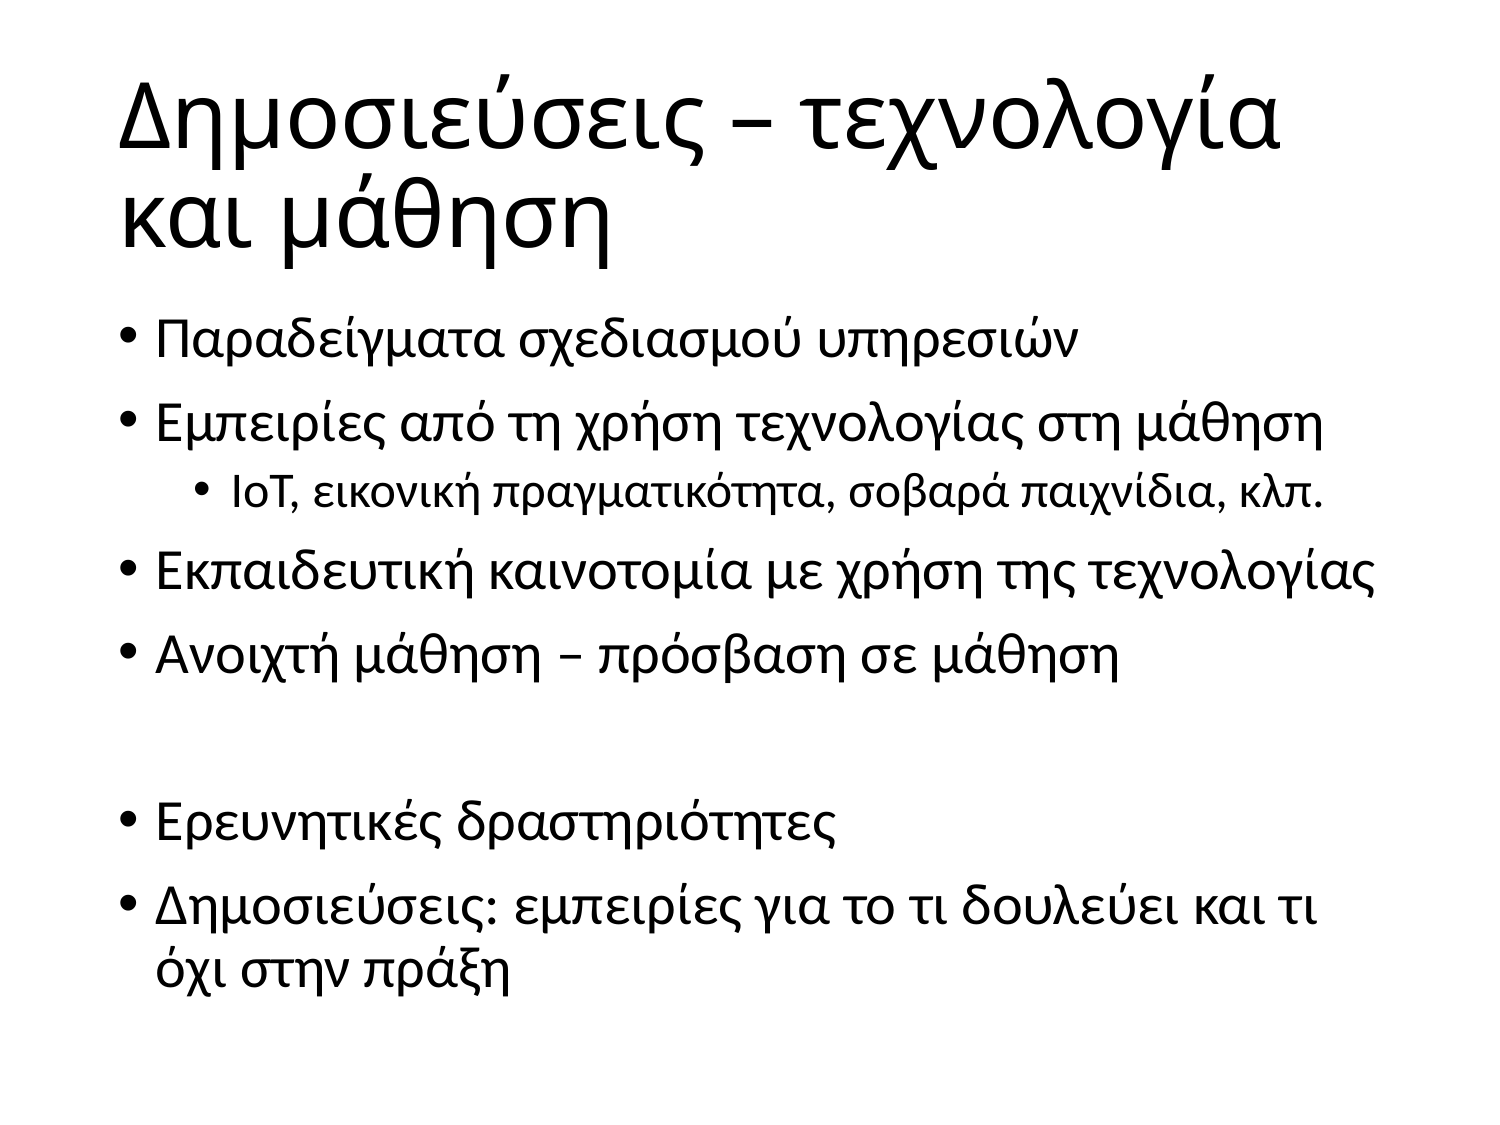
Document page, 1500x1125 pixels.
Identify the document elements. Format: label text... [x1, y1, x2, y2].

title Δημοσιεύσεις – τεχνολογία και μάθηση [103, 59, 1397, 278]
list Παραδείγματα σχεδιασμού υπηρεσιών Εμπειρίες από τη χρήση τεχνολογίας στη μάθηση ΙοΤ, εικονική πραγματικότητα, σοβαρά παιχνίδια, κλπ. Εκπαιδευτική καινοτομία με χρήση της τεχνολογίας Ανοιχτή μάθηση – πρόσβαση σε μάθηση Ερευνητικές δραστηριότητες Δημοσιεύσεις: εμπειρίες για το τι δουλεύει και τι όχι στην πράξη [103, 299, 1397, 1014]
